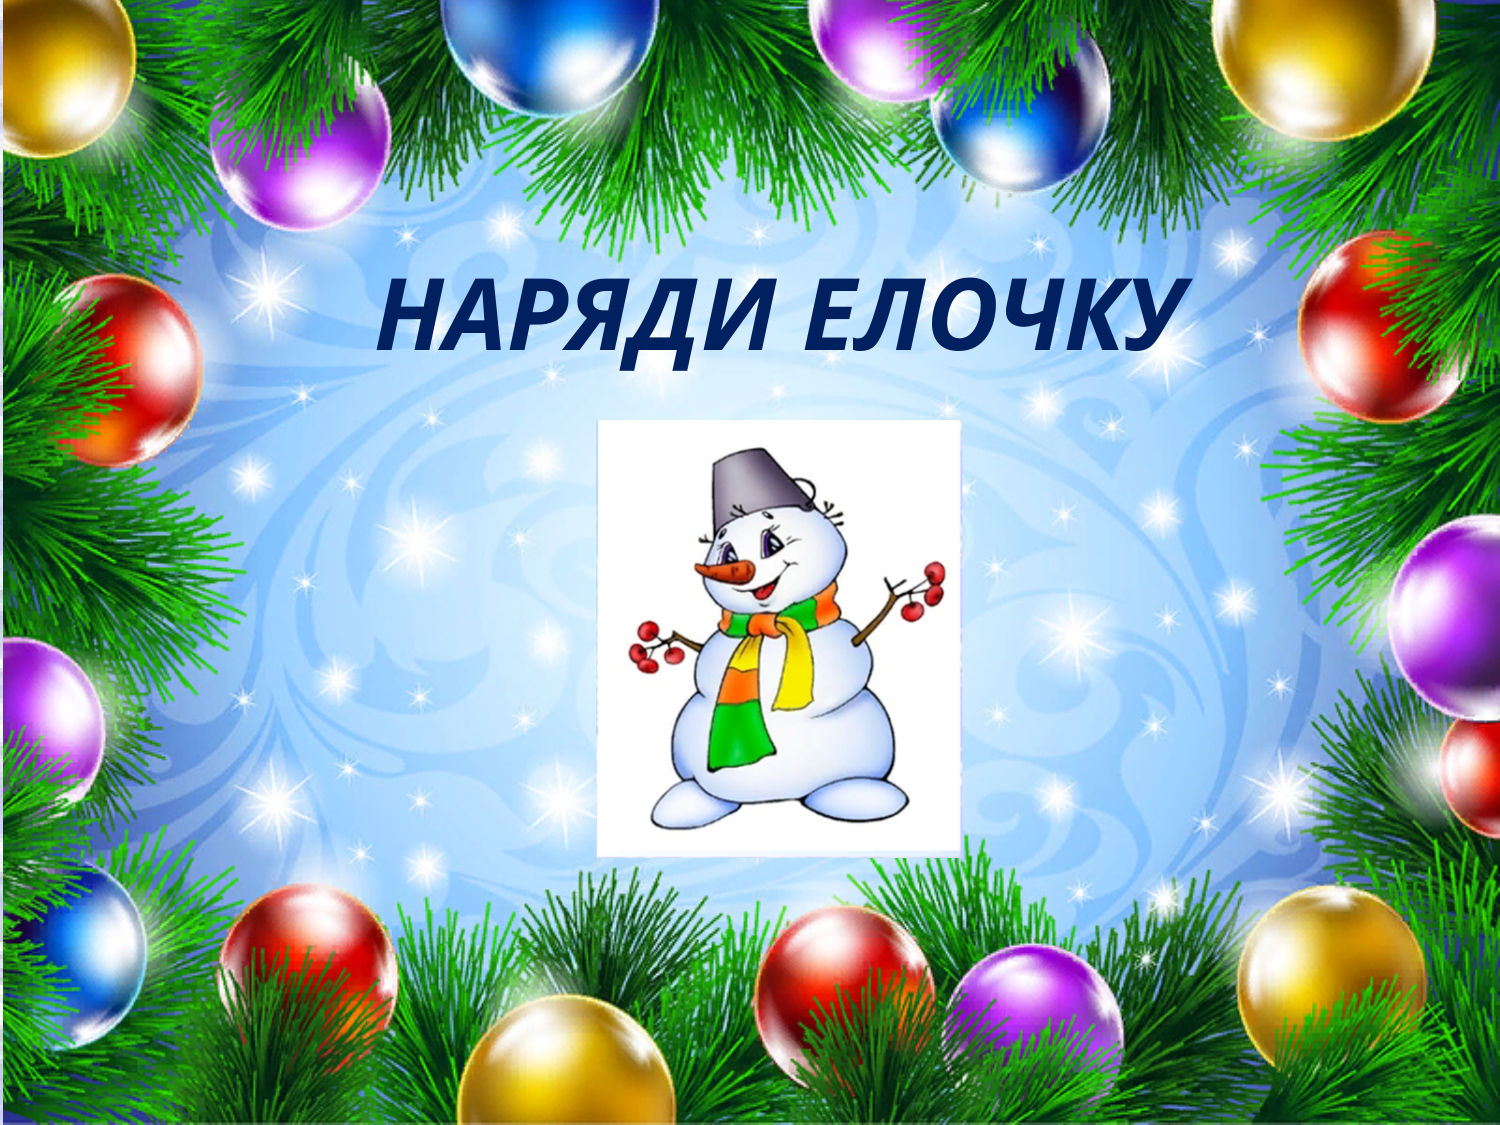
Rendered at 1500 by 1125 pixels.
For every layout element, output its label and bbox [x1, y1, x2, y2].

picture [596, 420, 963, 858]
list [3, 0, 1500, 1125]
